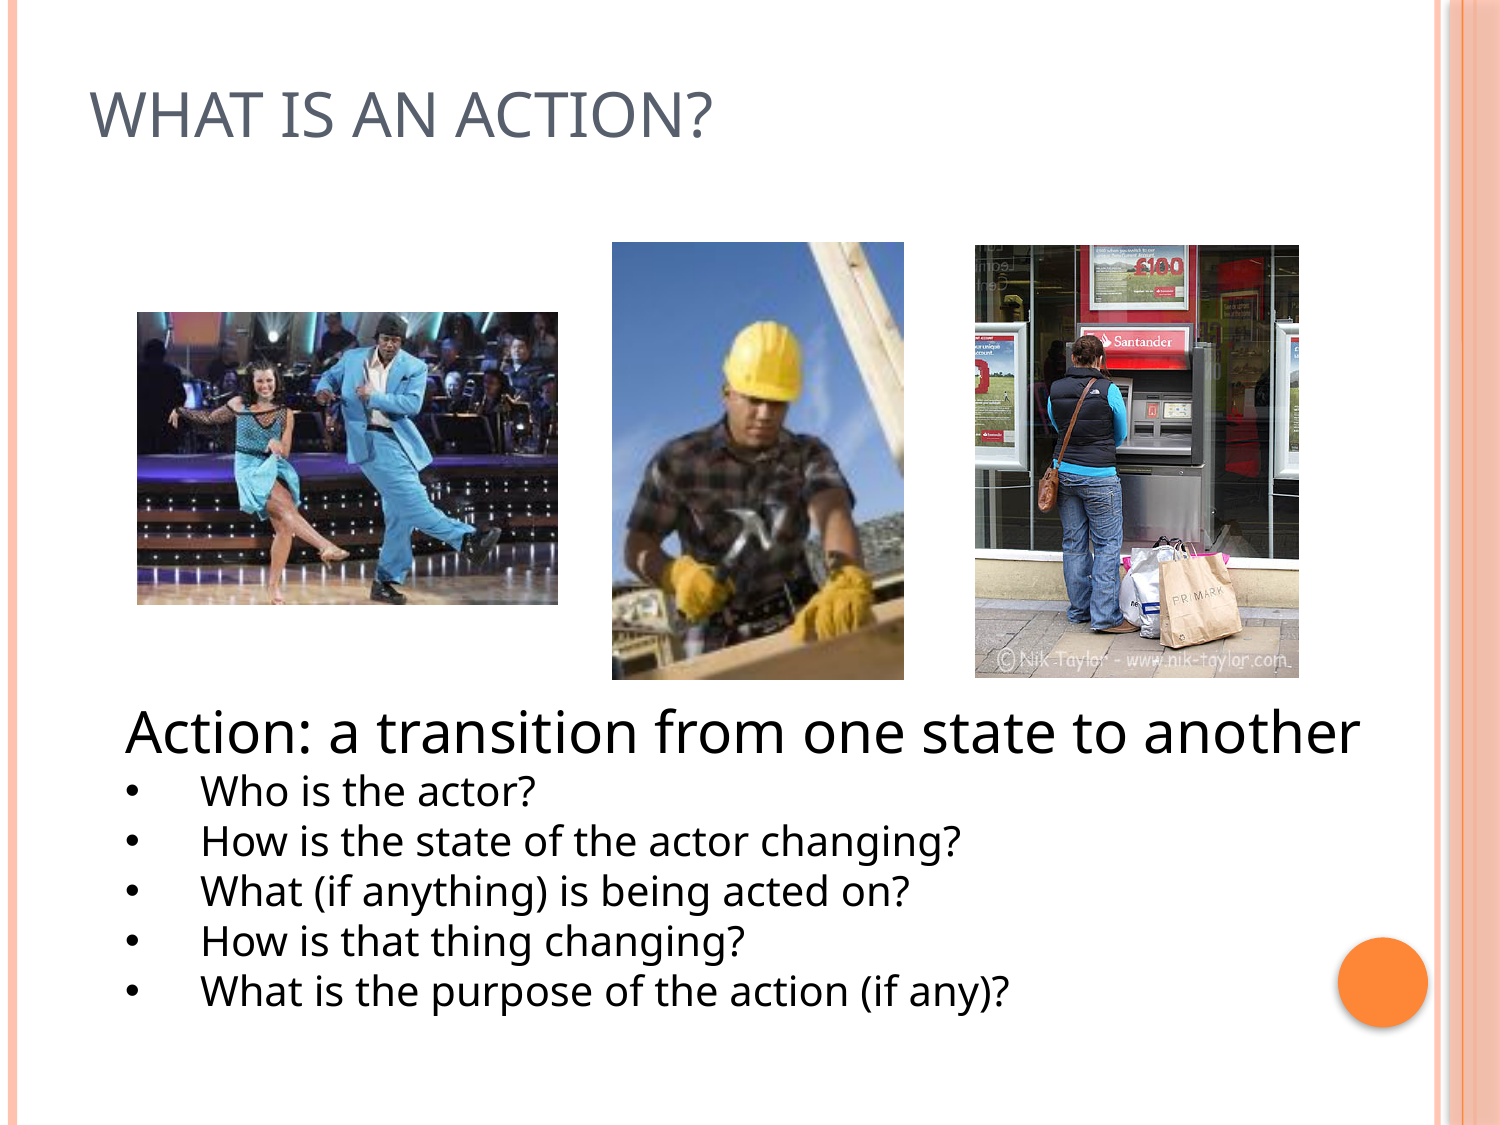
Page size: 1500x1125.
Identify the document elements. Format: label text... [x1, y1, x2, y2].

picture [611, 241, 904, 680]
picture [136, 311, 559, 606]
text_box Action: a transition from one state to another Who is the actor? How is the state of the actor changing? What (if anything) is being acted on? How is that thing changing? What is the purpose of the action (if any)? [110, 687, 1377, 1023]
title What is an action? [75, 37, 1300, 158]
picture [974, 245, 1299, 678]
